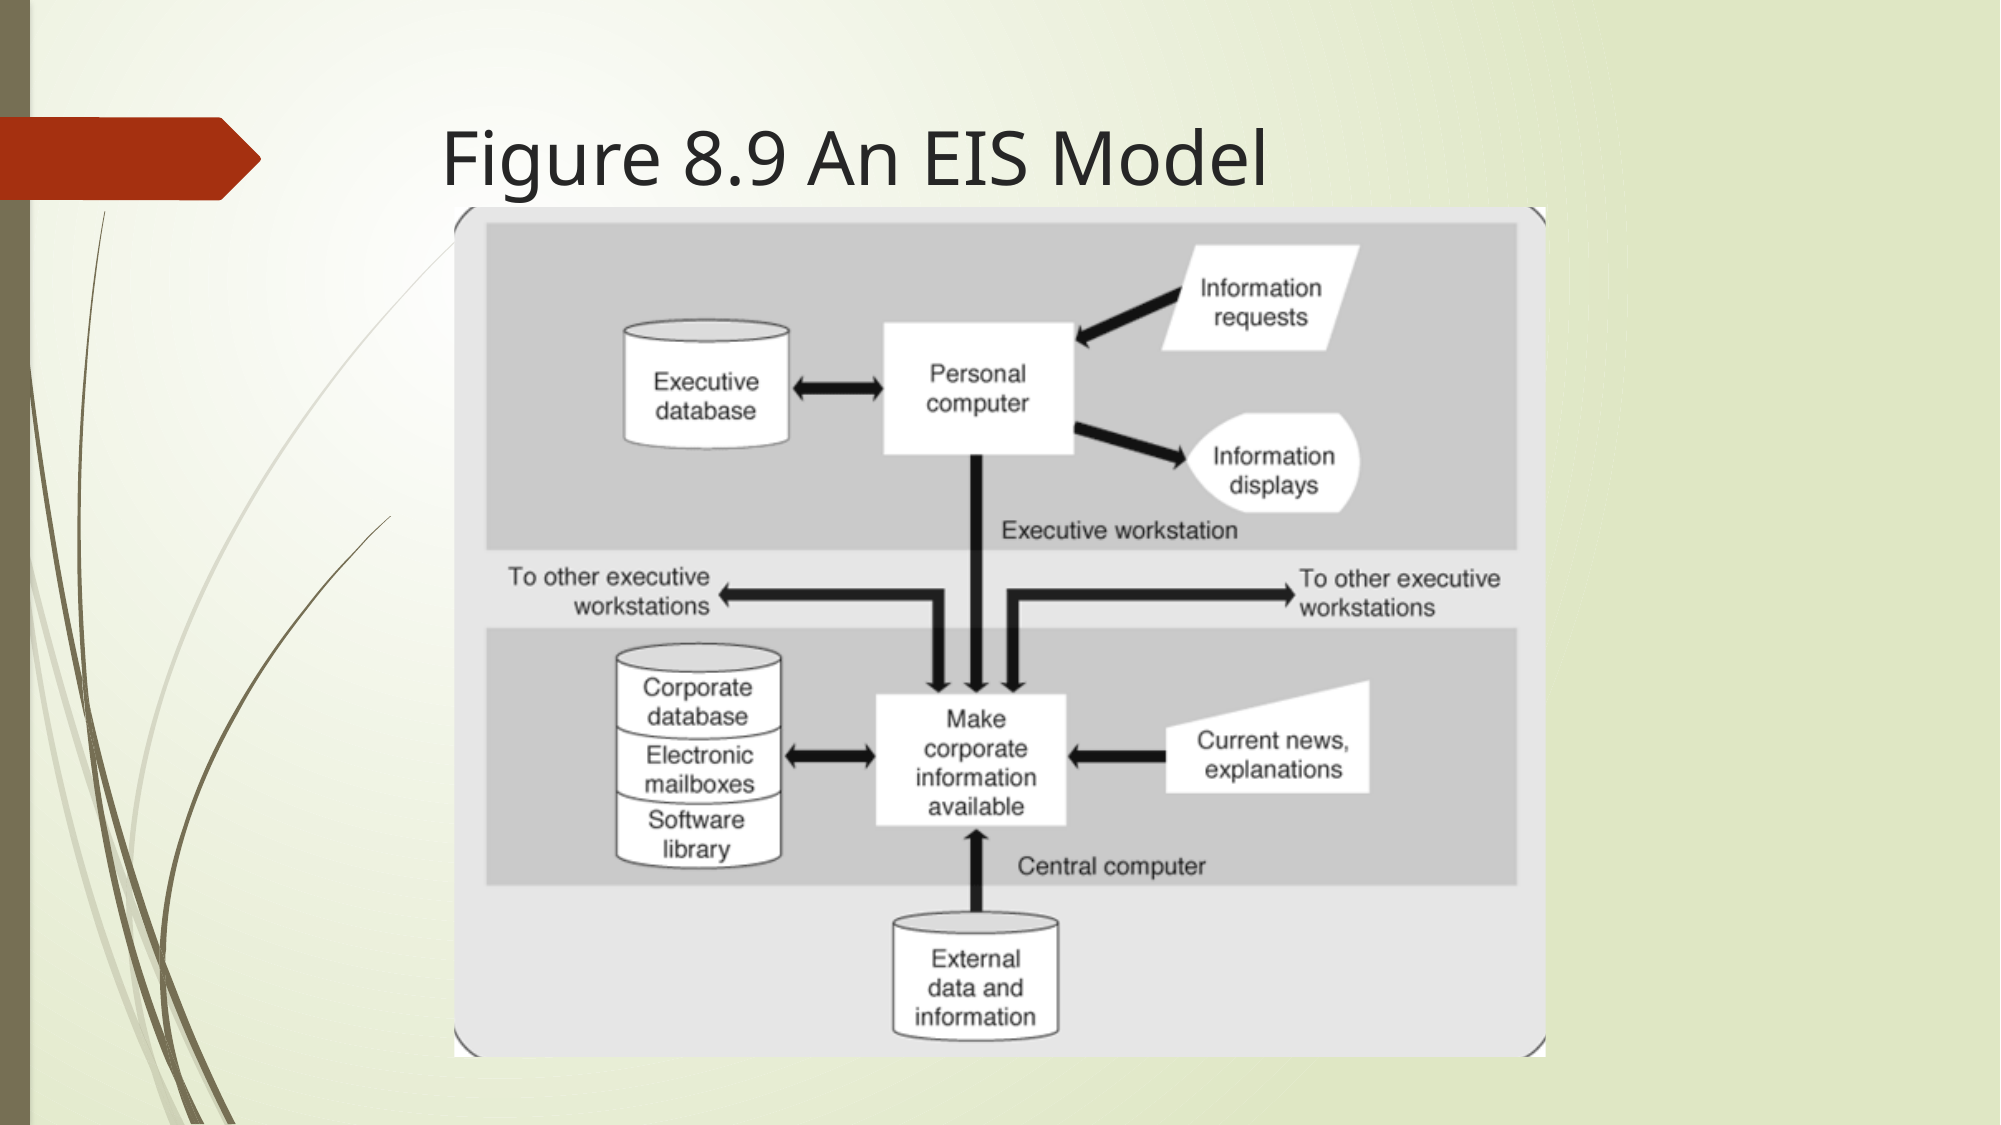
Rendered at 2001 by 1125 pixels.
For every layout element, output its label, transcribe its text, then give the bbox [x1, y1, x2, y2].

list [454, 207, 1546, 1057]
title Figure 8.9 An EIS Model [425, 102, 1888, 313]
